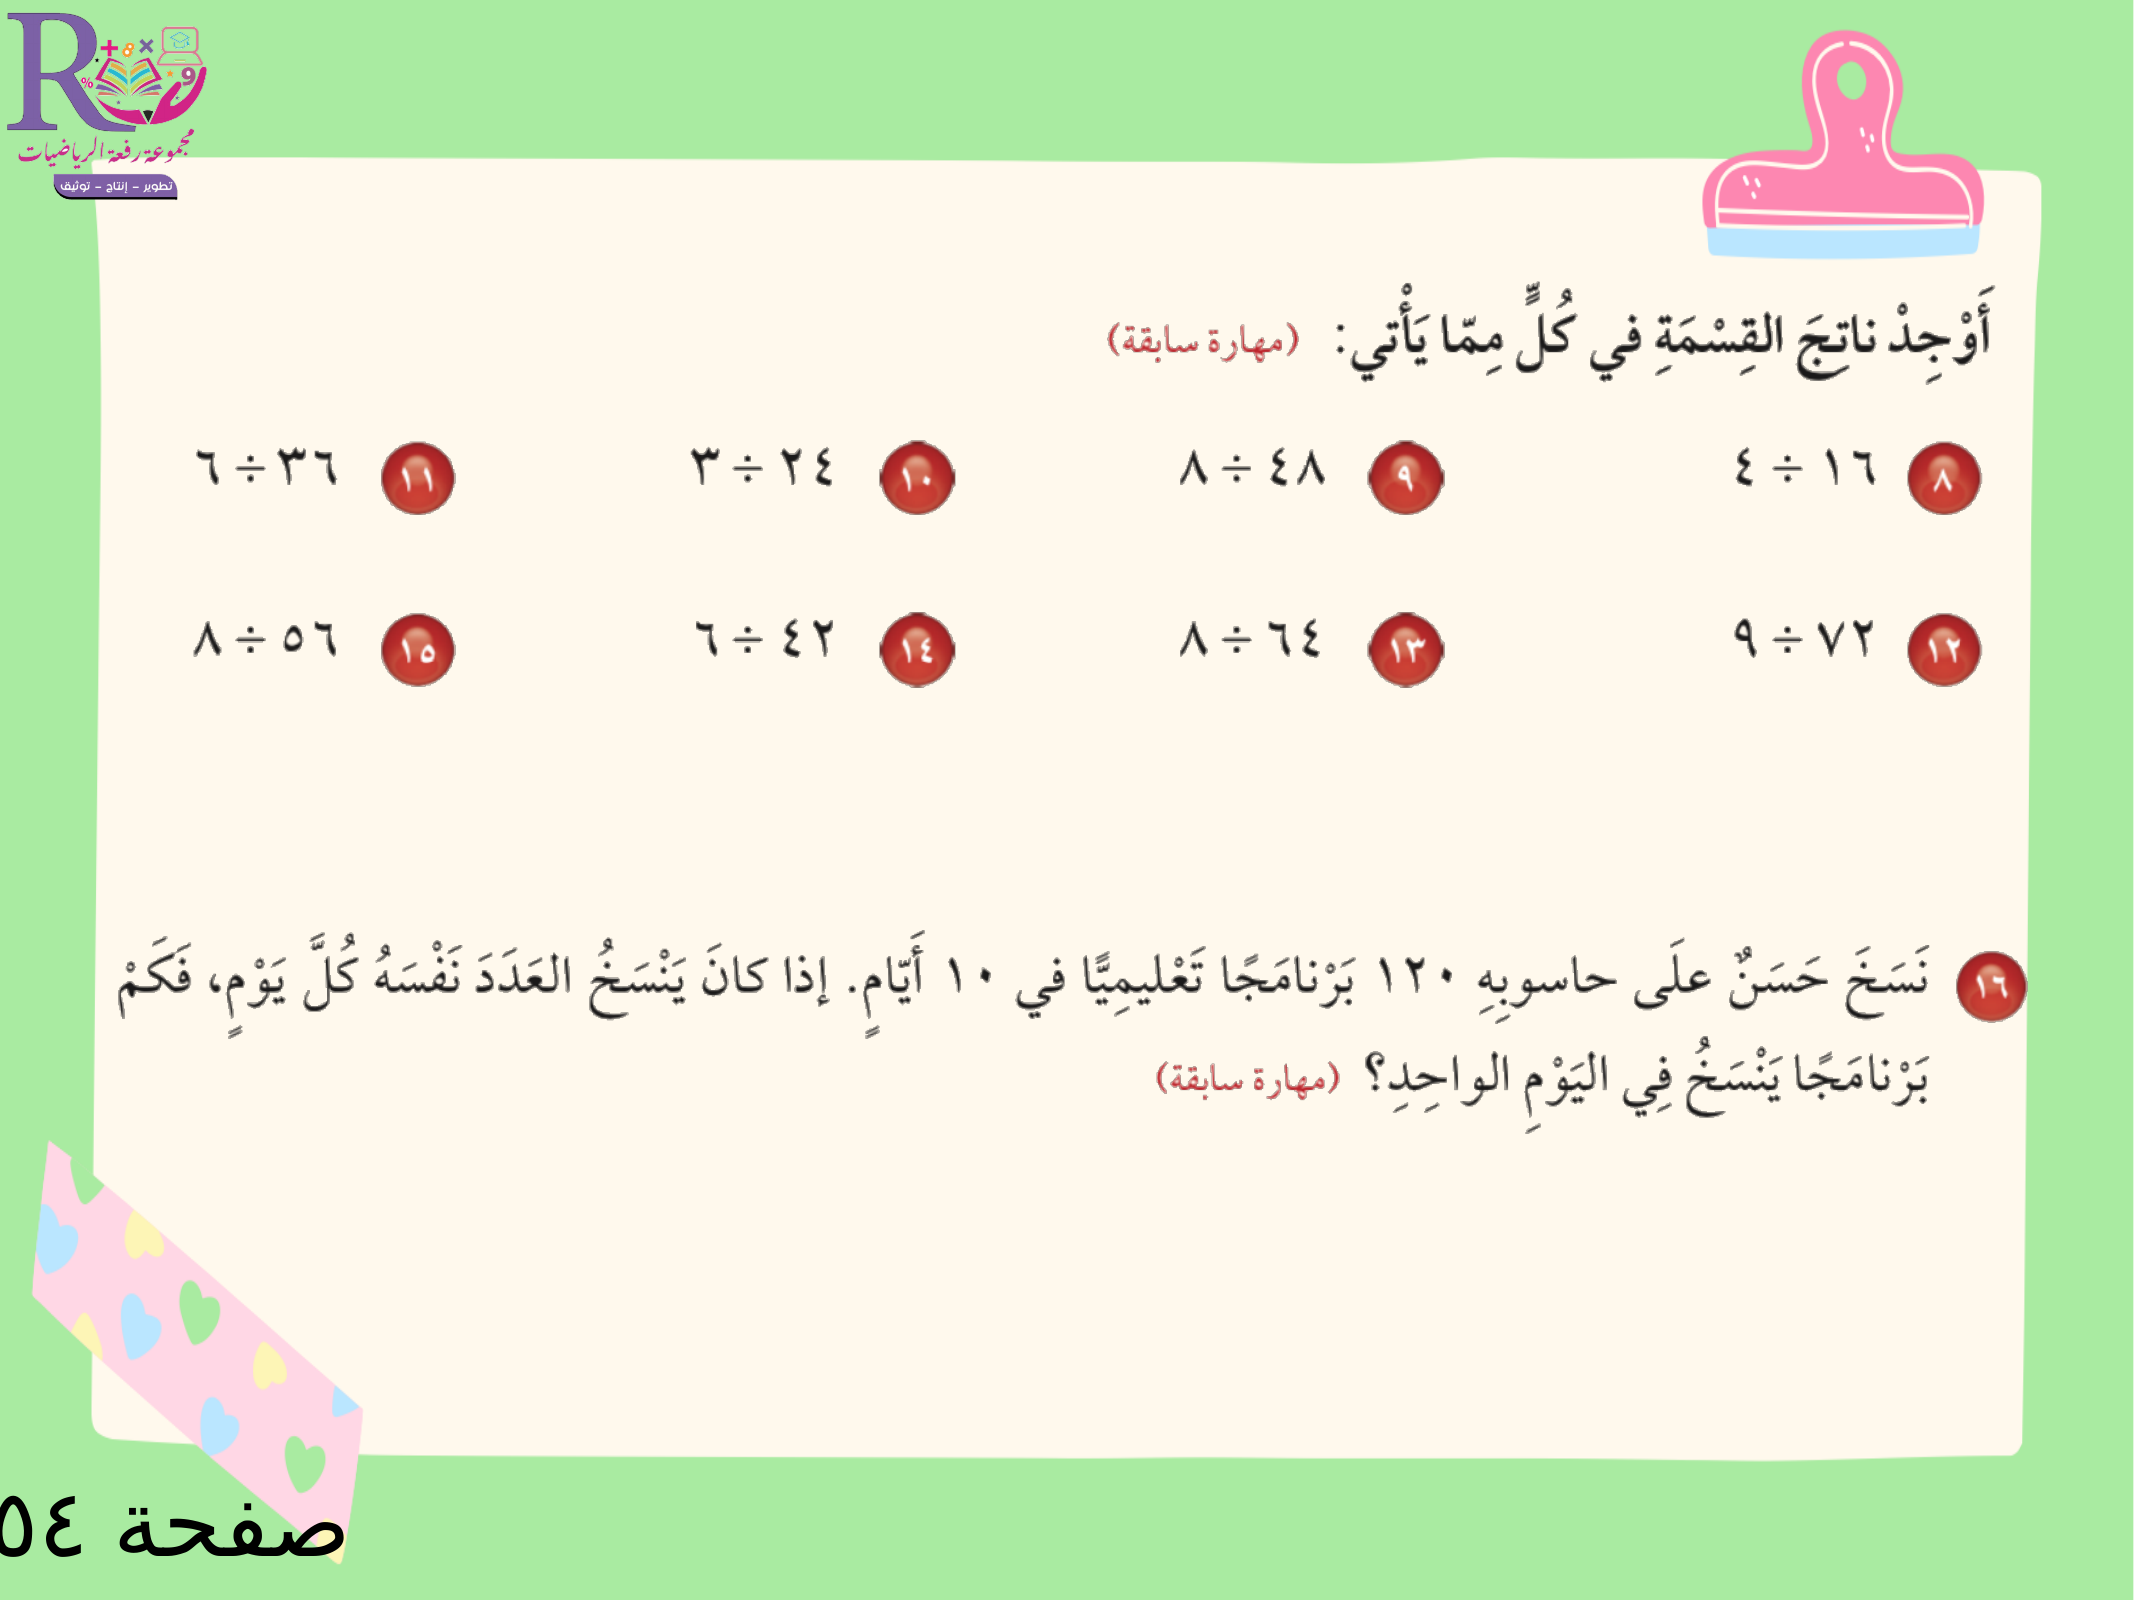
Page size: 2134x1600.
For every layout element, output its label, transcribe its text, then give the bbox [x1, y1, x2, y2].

text_box صفحة ٥٤ [0, 1454, 384, 1584]
picture [0, 0, 2134, 1600]
